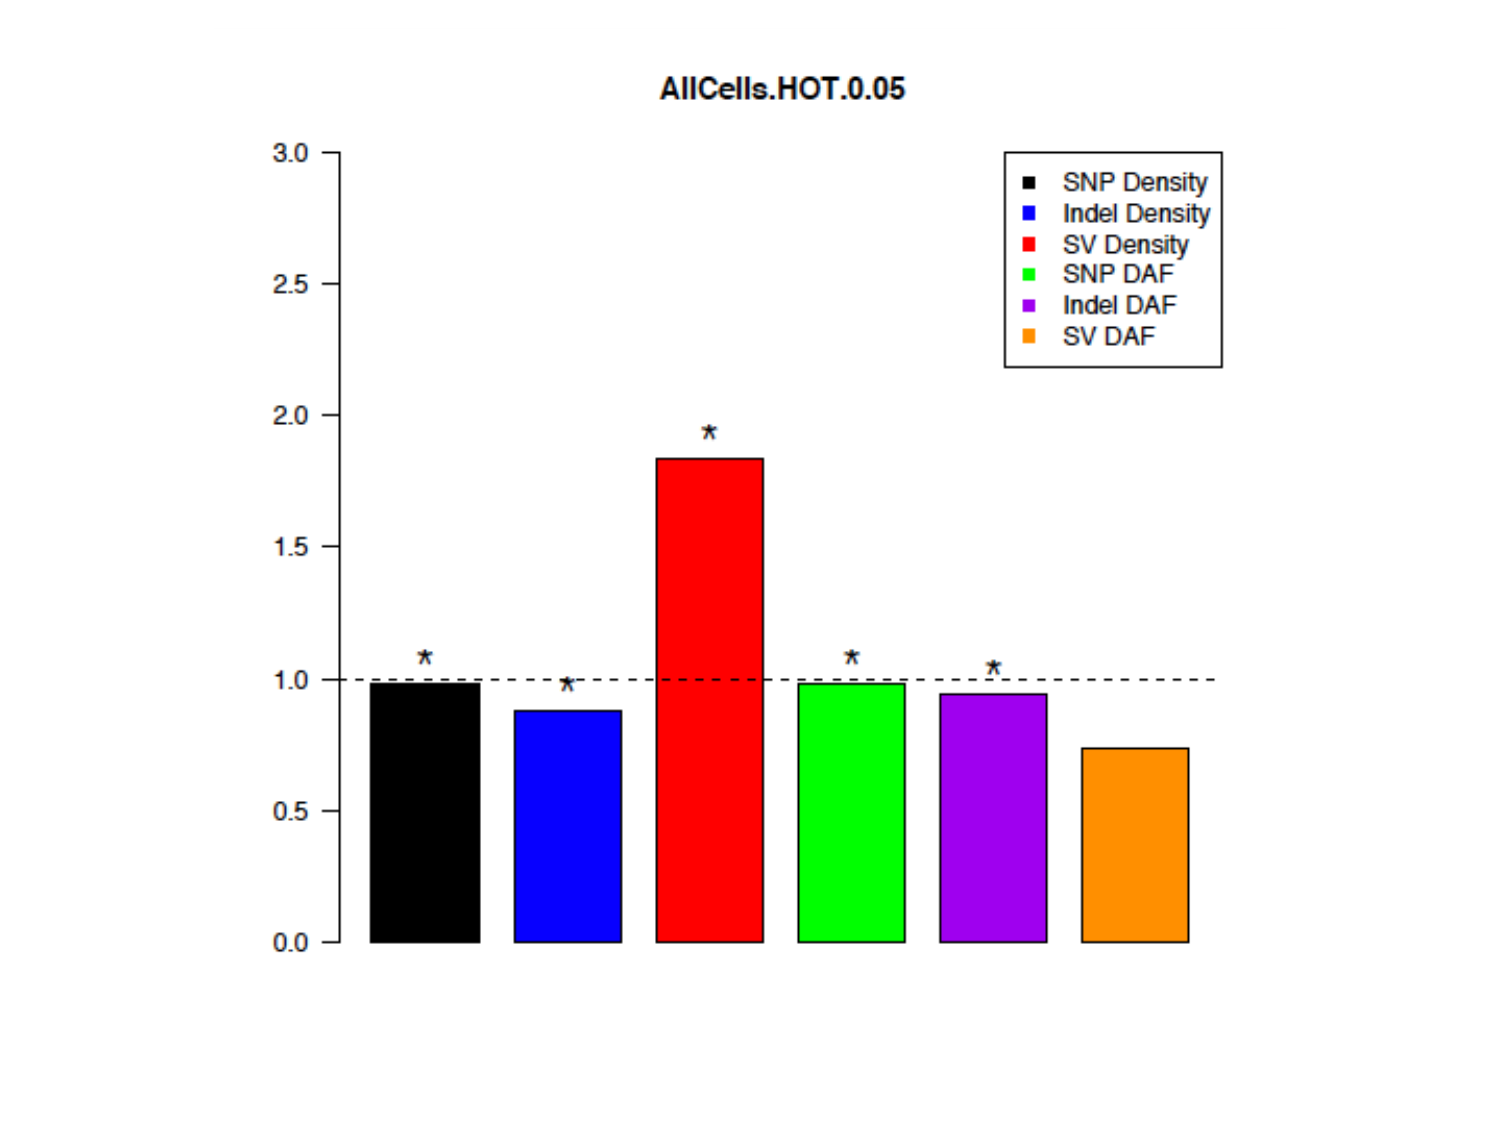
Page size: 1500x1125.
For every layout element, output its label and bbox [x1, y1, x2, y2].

picture [214, 26, 1286, 1099]
